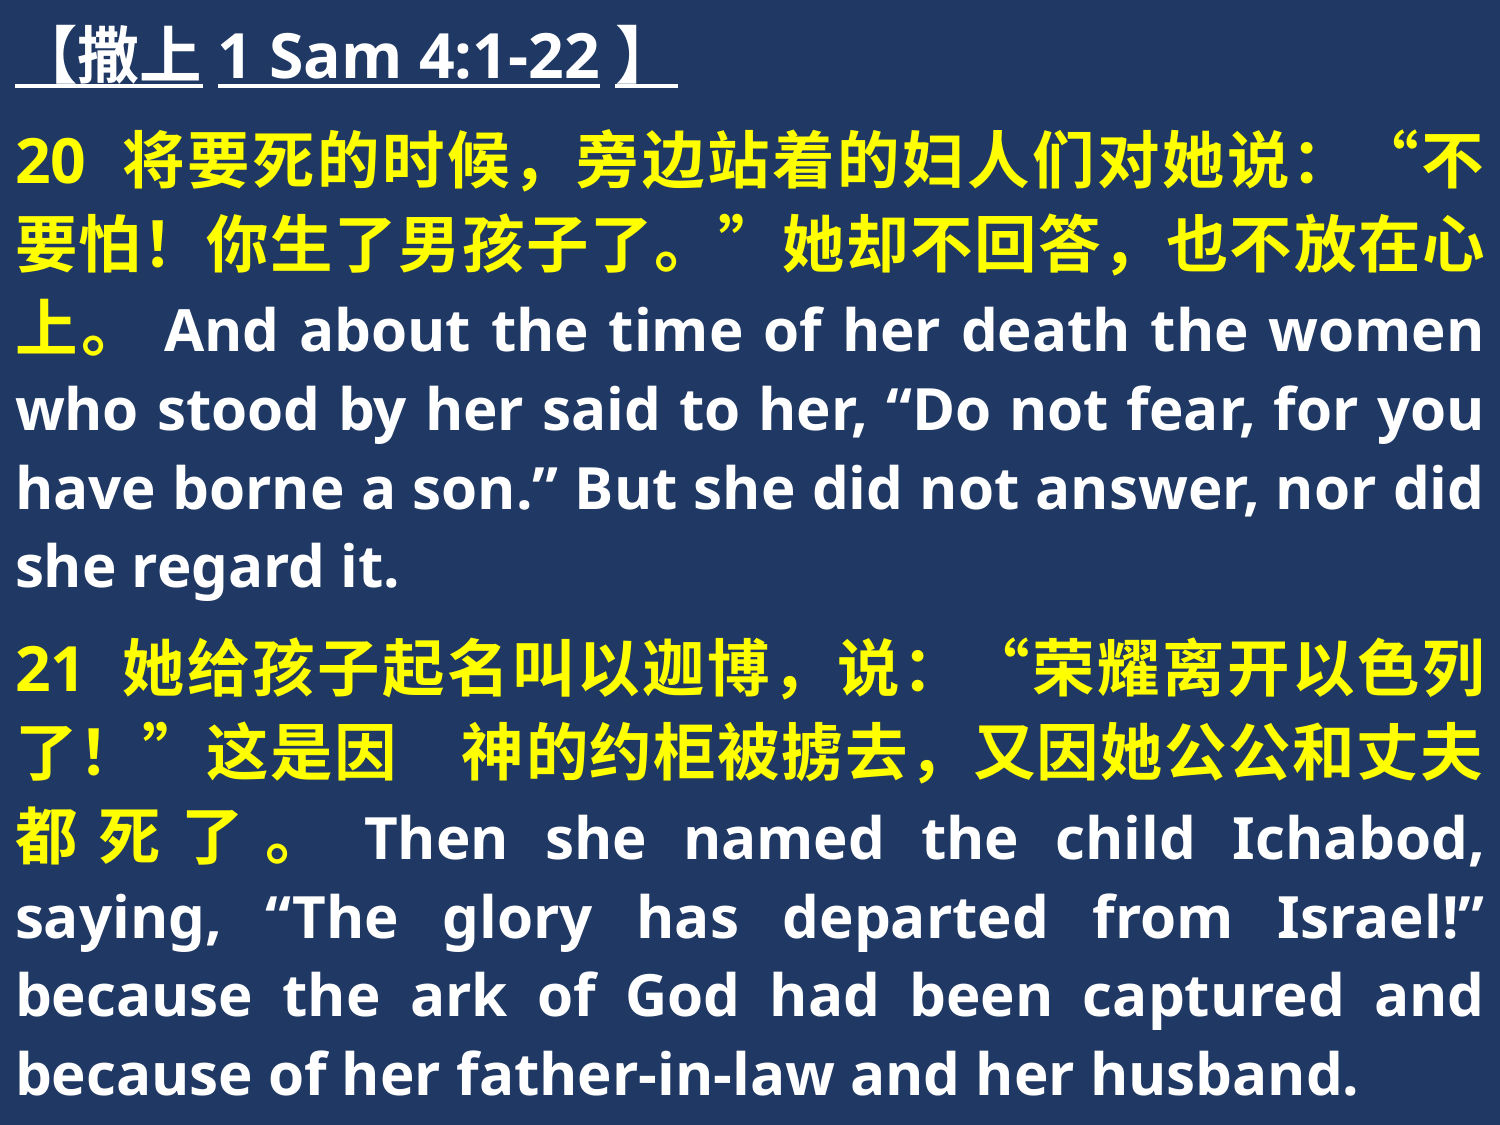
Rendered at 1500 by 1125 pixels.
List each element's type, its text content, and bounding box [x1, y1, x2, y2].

list 【撒上1 Sam 4:1-22】 20 将要死的时候，旁边站着的妇人们对她说：“不要怕！你生了男孩子了。”她却不回答，也不放在心上。And about the time of her death the women who stood by her said to her, “Do not fear, for you have borne a son.” But she did not answer, nor did she regard it. 21 她给孩子起名叫以迦博，说：“荣耀离开以色列了！”这是因 神的约柜被掳去，又因她公公和丈夫都死了。Then she named the child Ichabod, saying, “The glory has departed from Israel!” because the ark of God had been captured and because of her father-in-law and her husband. [0, 0, 1500, 1125]
